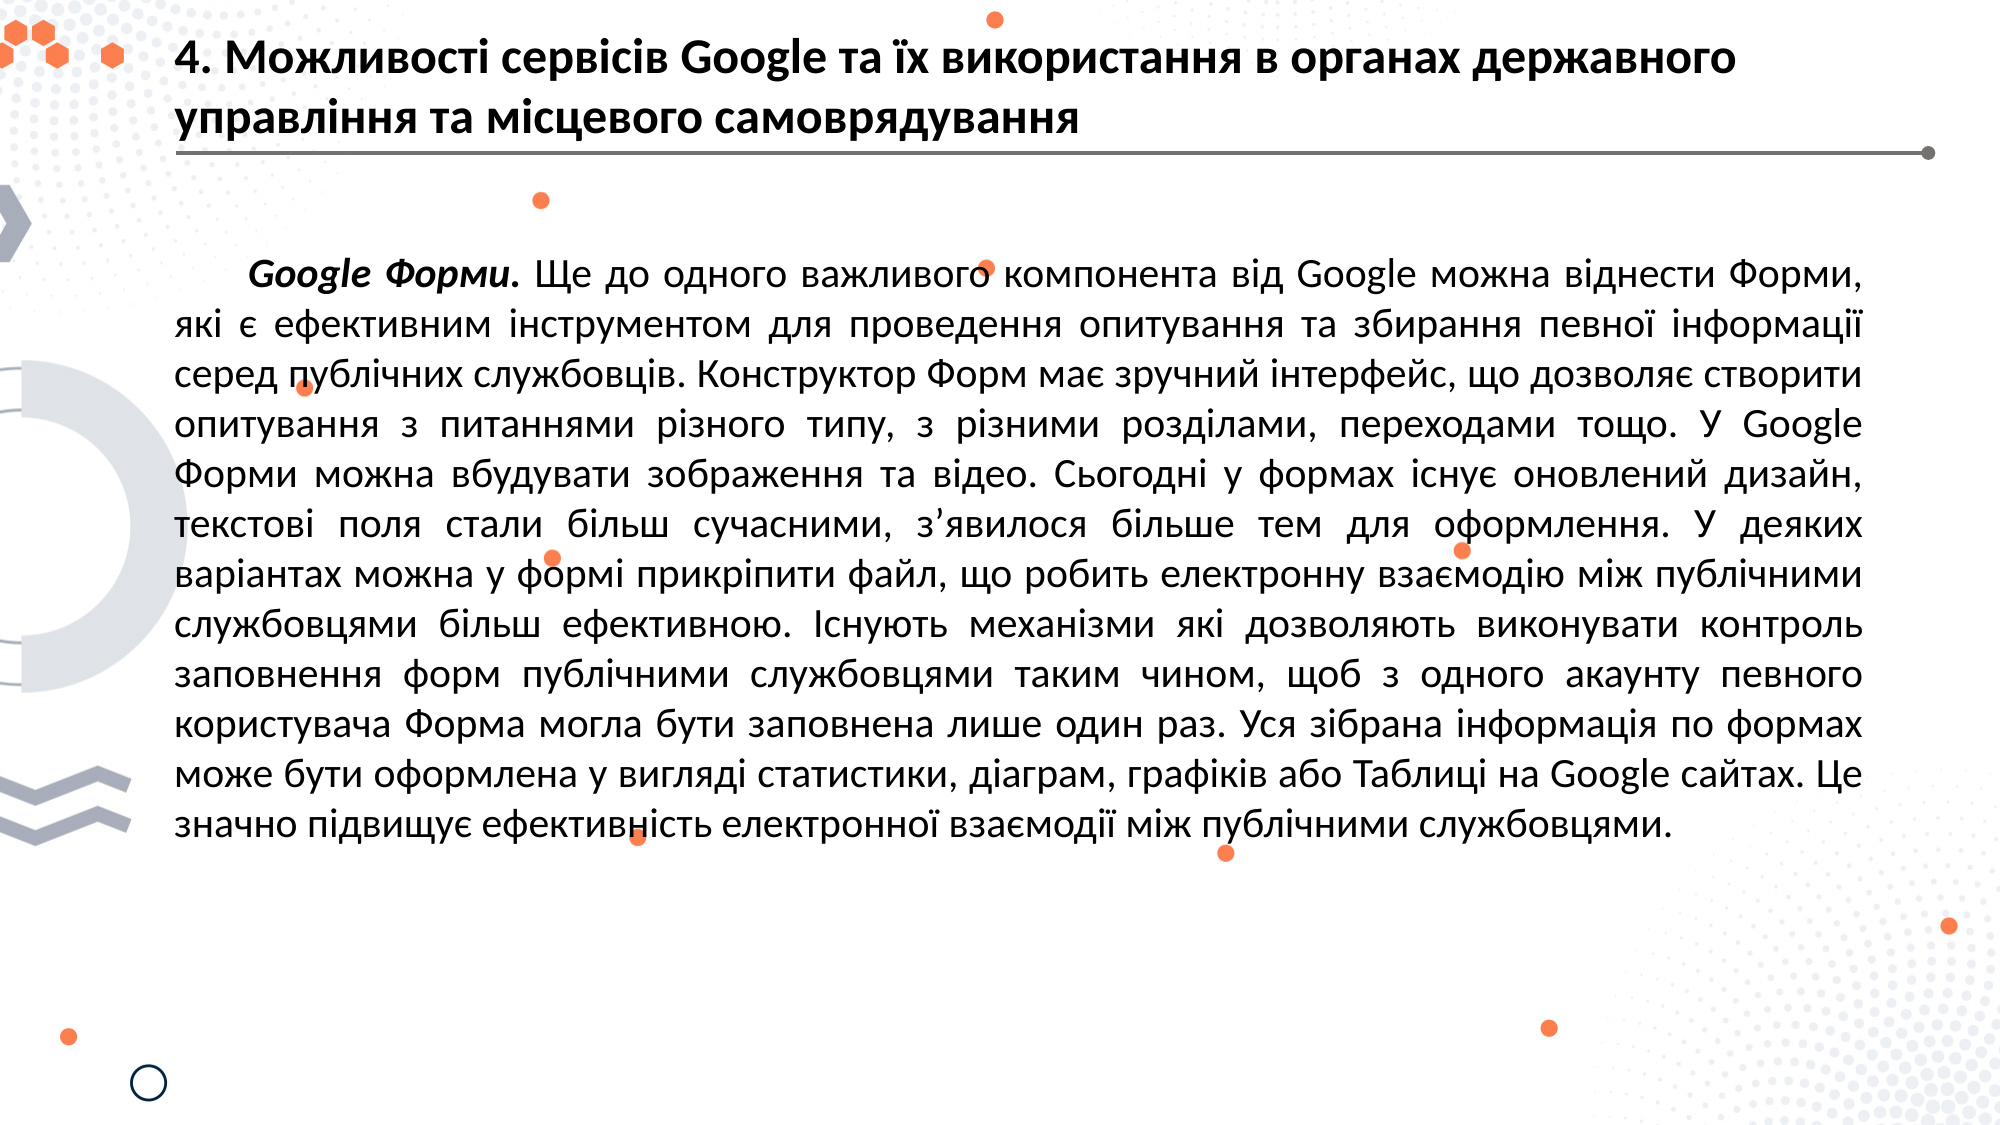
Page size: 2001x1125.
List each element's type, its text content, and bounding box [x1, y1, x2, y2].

picture [0, 0, 2000, 1125]
text_box Google Форми. Ще до одного важливого компонента від Google можна віднести Форми, які є ефективним інструментом для проведення опитування та збирання певної інформації серед публічних службовців. Конструктор Форм має зручний інтерфейс, що дозволяє створити опитування з питаннями різного типу, з різними розділами, переходами тощо. У Google Форми можна вбудувати зображення та відео. Сьогодні у формах існує оновлений дизайн, текстові поля стали більш сучасними, з’явилося більше тем для оформлення. У деяких варіантах можна у формі прикріпити файл, що робить електронну взаємодію між публічними службовцями більш ефективною. Існують механізми які дозволяють виконувати контроль заповнення форм публічними службовцями таким чином, щоб з одного акаунту певного користувача Форма могла бути заповнена лише один раз. Уся зібрана інформація по формах може бути оформлена у вигляді статистики, діаграм, графіків або Таблиці на Google сайтах. Це значно підвищує ефективність електронної взаємодії між публічними службовцями. [159, 238, 1879, 854]
text_box 4. Можливості сервісів Google та їх використання в органах державного управління та місцевого самоврядування [159, 16, 1903, 152]
